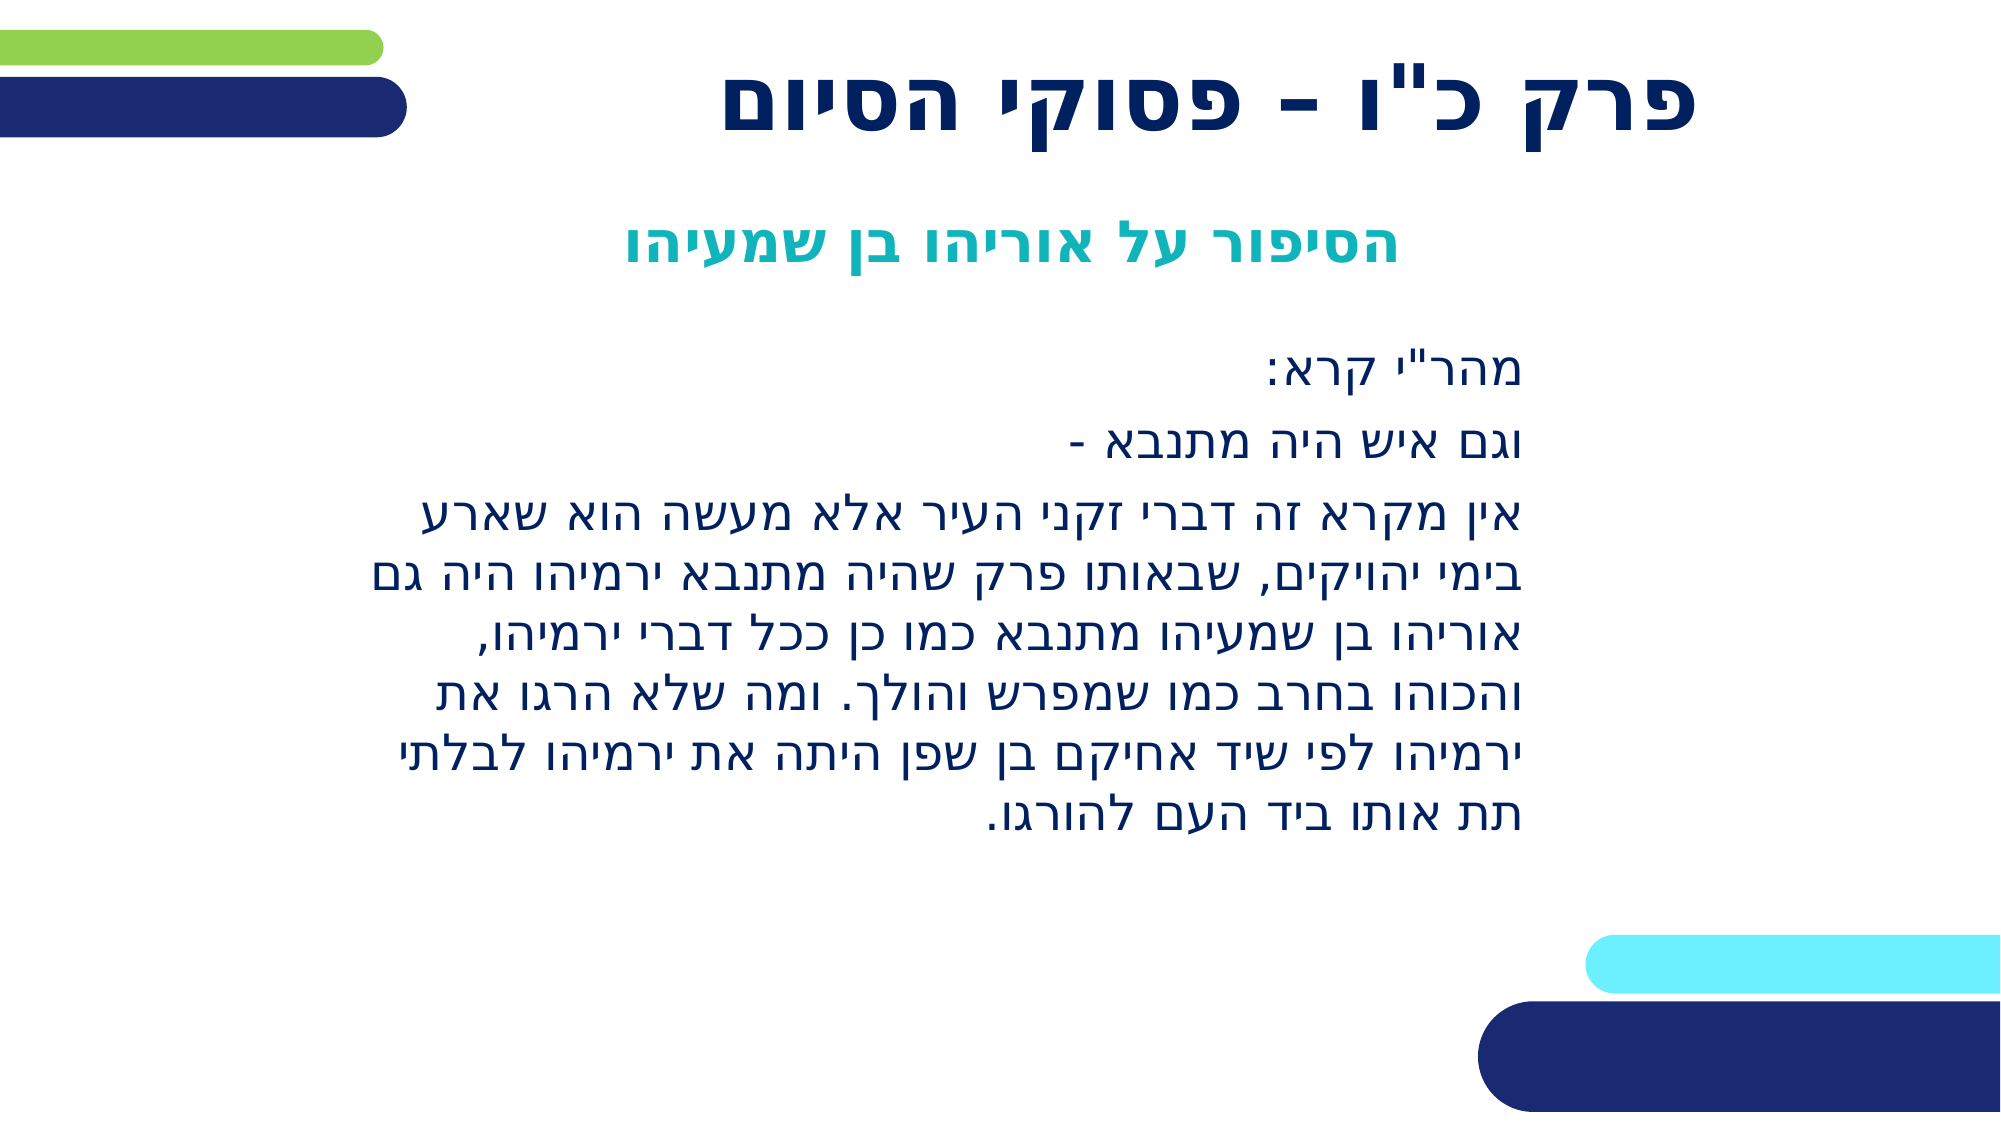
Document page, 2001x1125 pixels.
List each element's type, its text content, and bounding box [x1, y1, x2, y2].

title פרק כ"ו – פסוקי הסיום [418, 34, 2000, 154]
list הסיפור על אוריהו בן שמעיהו [84, 194, 1448, 284]
list מהר"י קרא: וגם איש היה מתנבא - אין מקרא זה דברי זקני העיר אלא מעשה הוא שארע בימי יהויקים, שבאותו פרק שהיה מתנבא ירמיהו היה גם אוריהו בן שמעיהו מתנבא כמו כן ככל דברי ירמיהו, והכוהו בחרב כמו שמפרש והולך. ומה שלא הרגו את ירמיהו לפי שיד אחיקם בן שפן היתה את ירמיהו לבלתי תת אותו ביד העם להורגו. [312, 328, 1556, 1010]
